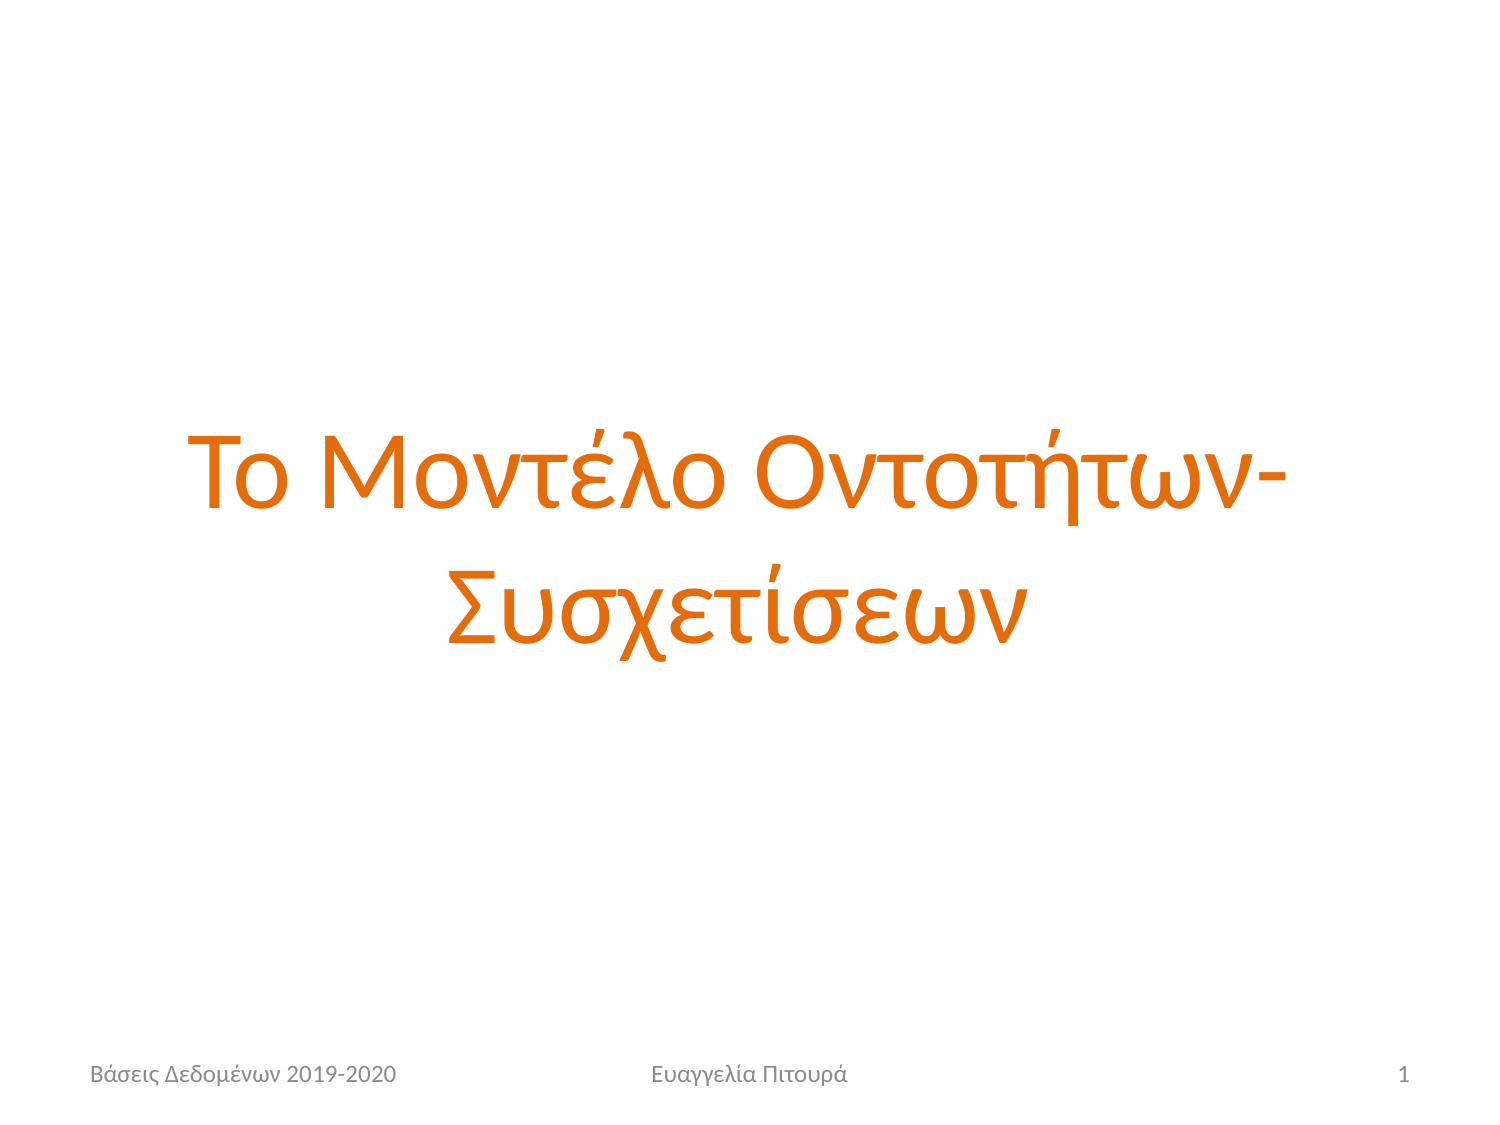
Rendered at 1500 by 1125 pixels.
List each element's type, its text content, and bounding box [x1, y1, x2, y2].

footer Ευαγγελία Πιτουρά [512, 1042, 988, 1103]
text_box Το Μοντέλο Οντοτήτων-Συσχετίσεων [74, 389, 1402, 674]
slide_number Βάσεις Δεδομένων 2019-2020 [75, 1042, 425, 1103]
slide_number 1 [1074, 1042, 1425, 1103]
